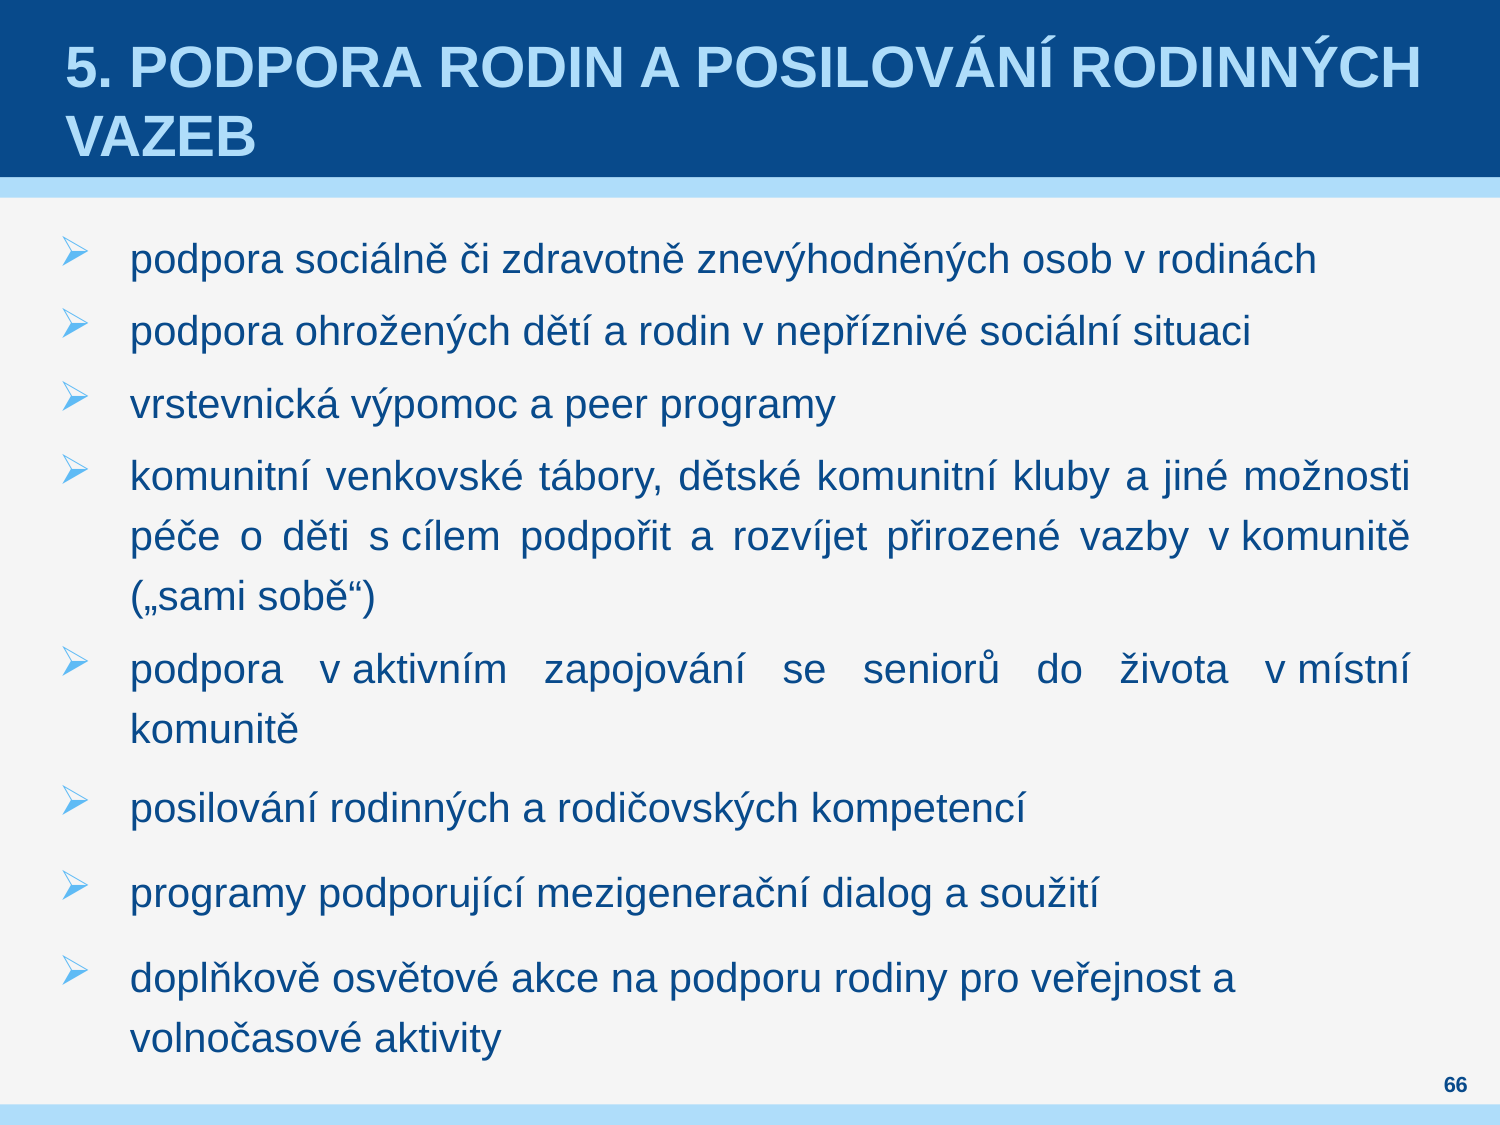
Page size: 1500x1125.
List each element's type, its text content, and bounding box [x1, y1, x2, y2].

list podpora sociálně či zdravotně znevýhodněných osob v rodinách podpora ohrožených dětí a rodin v nepříznivé sociální situaci vrstevnická výpomoc a peer programy komunitní venkovské tábory, dětské komunitní kluby a jiné možnosti péče o děti s cílem podpořit a rozvíjet přirozené vazby v komunitě („sami sobě“) podpora v aktivním zapojování se seniorů do života v místní komunitě posilování rodinných a rodičovských kompetencí programy podporující mezigenerační dialog a soužití doplňkově osvětové akce na podporu rodiny pro veřejnost a volnočasové aktivity [59, 149, 1412, 1099]
title 5. podpora rodin a posilování rodinných vazeb [59, 0, 1441, 178]
slide_number 66 [1417, 1068, 1495, 1099]
